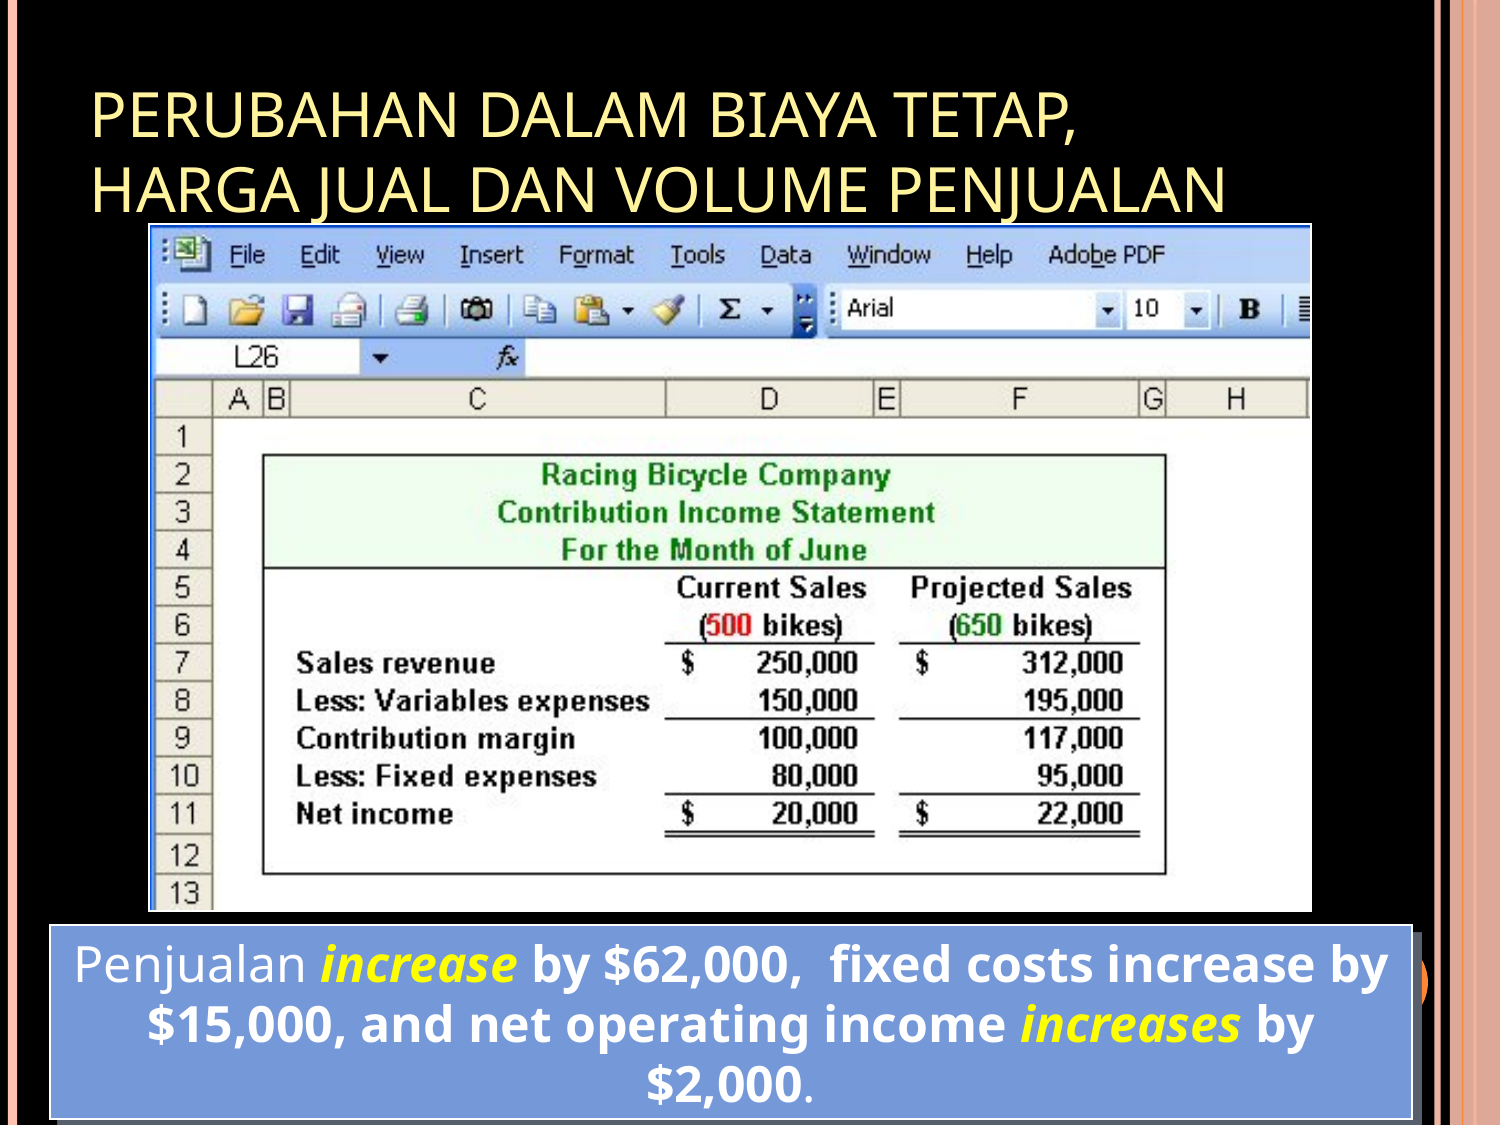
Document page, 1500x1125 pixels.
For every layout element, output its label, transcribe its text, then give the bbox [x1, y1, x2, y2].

title Perubahan dalam biaya tetap, harga jual dan volume penjualan [75, 45, 1300, 233]
text_box Penjualan increase by $62,000, fixed costs increase by $15,000, and net operating income increases by $2,000. [49, 924, 1413, 1120]
picture [149, 224, 1311, 911]
